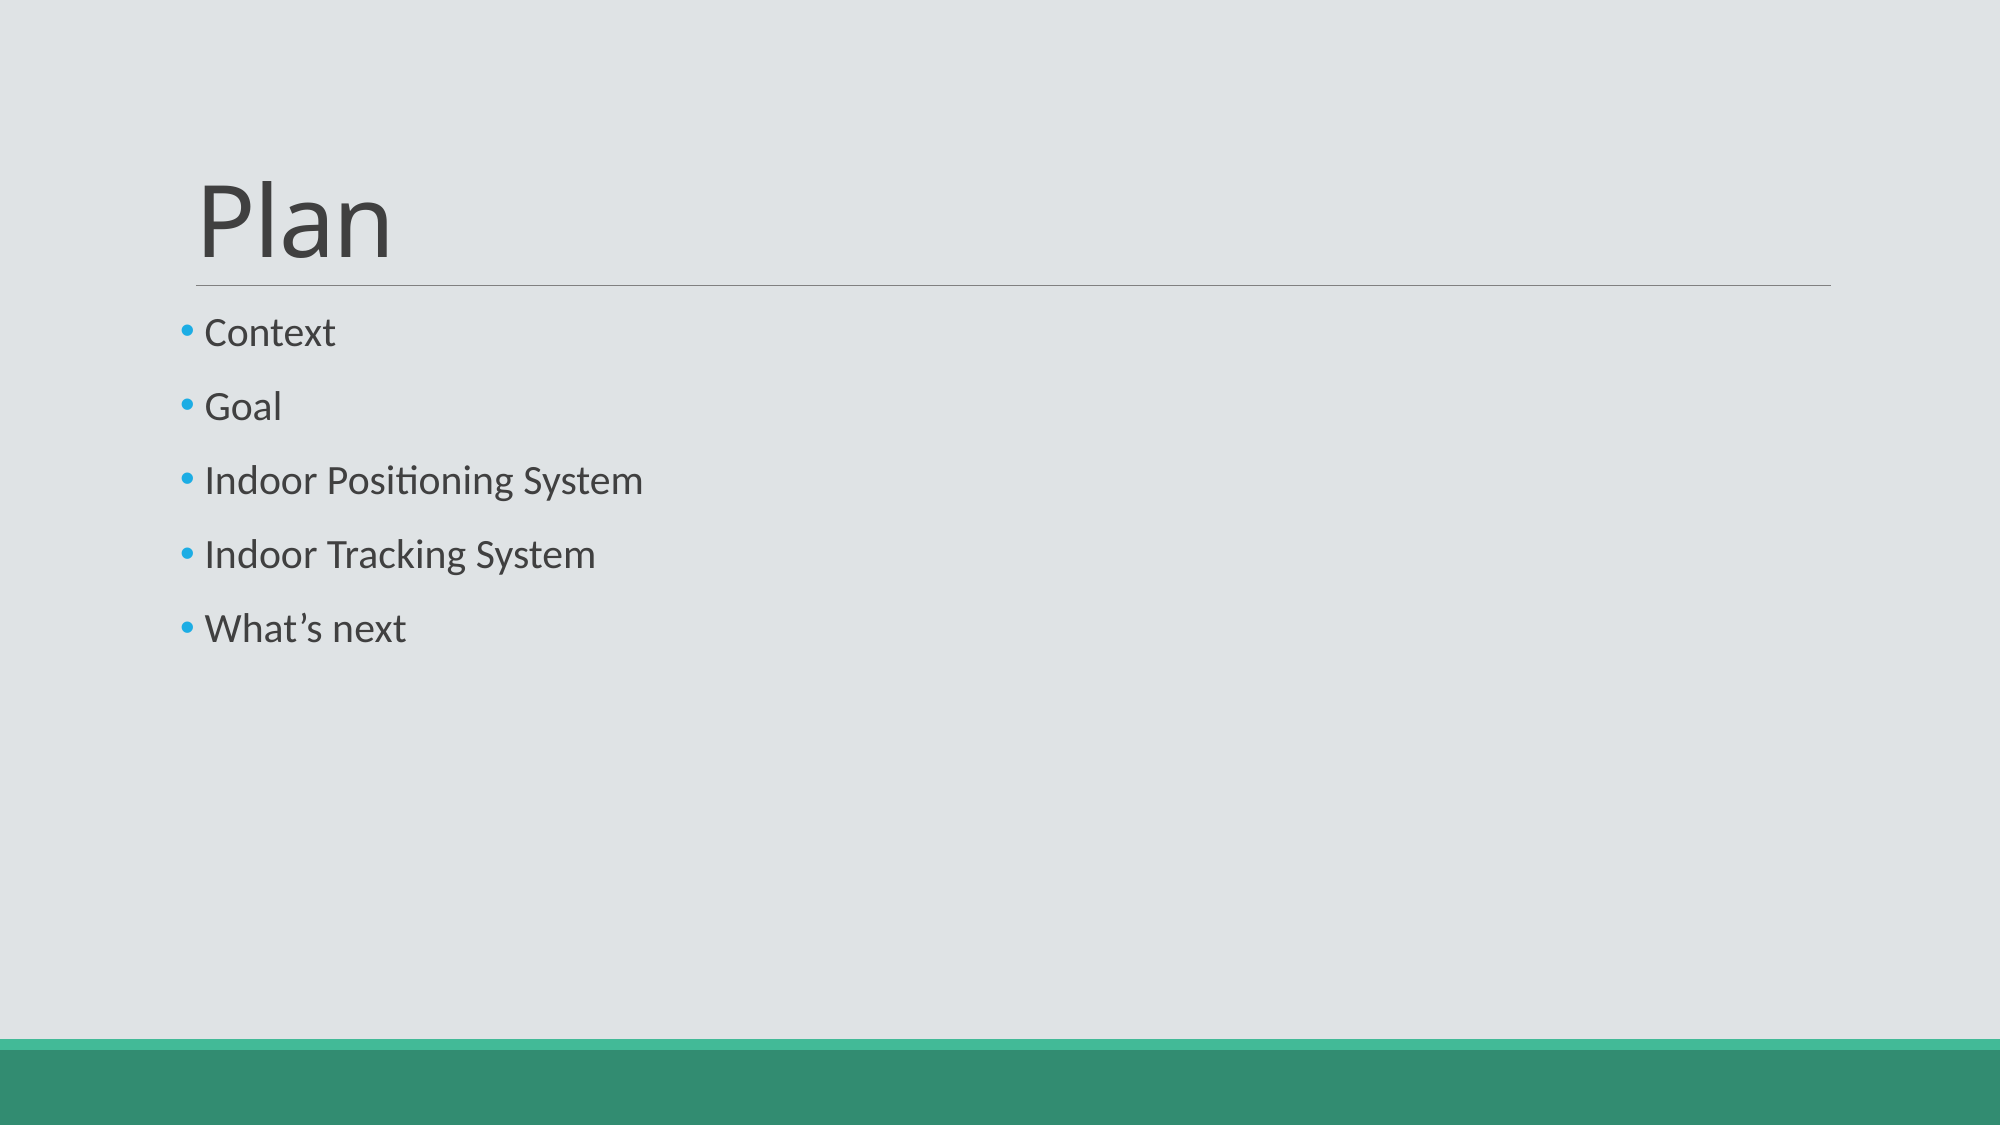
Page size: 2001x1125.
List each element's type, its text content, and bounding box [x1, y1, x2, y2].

list Context Goal Indoor Positioning System Indoor Tracking System What’s next [180, 302, 1830, 963]
title Plan [180, 47, 1830, 285]
